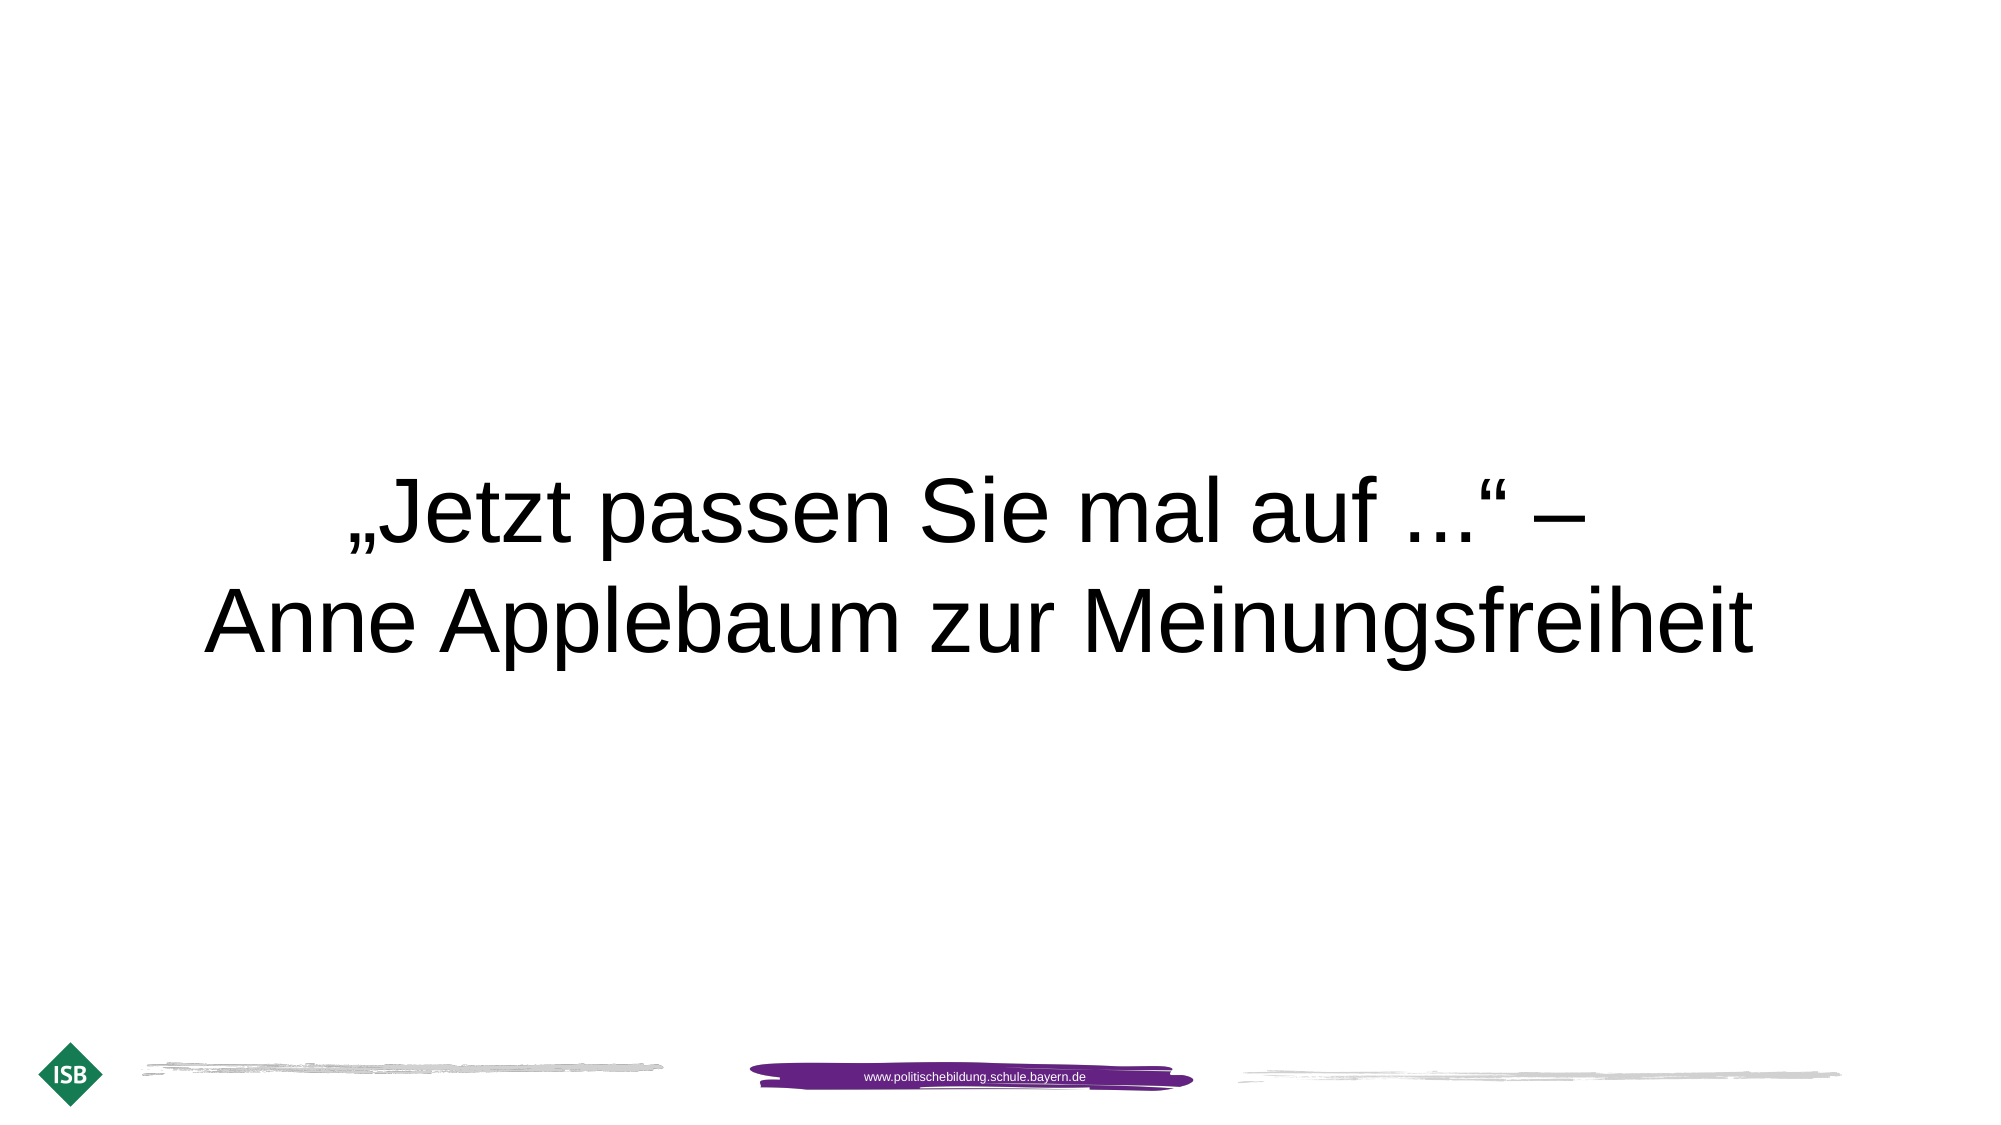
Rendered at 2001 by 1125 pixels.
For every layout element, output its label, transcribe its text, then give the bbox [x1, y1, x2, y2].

picture [38, 998, 1945, 1125]
text_box „Jetzt passen Sie mal auf ...“ – Anne Applebaum zur Meinungsfreiheit [22, 443, 1939, 679]
